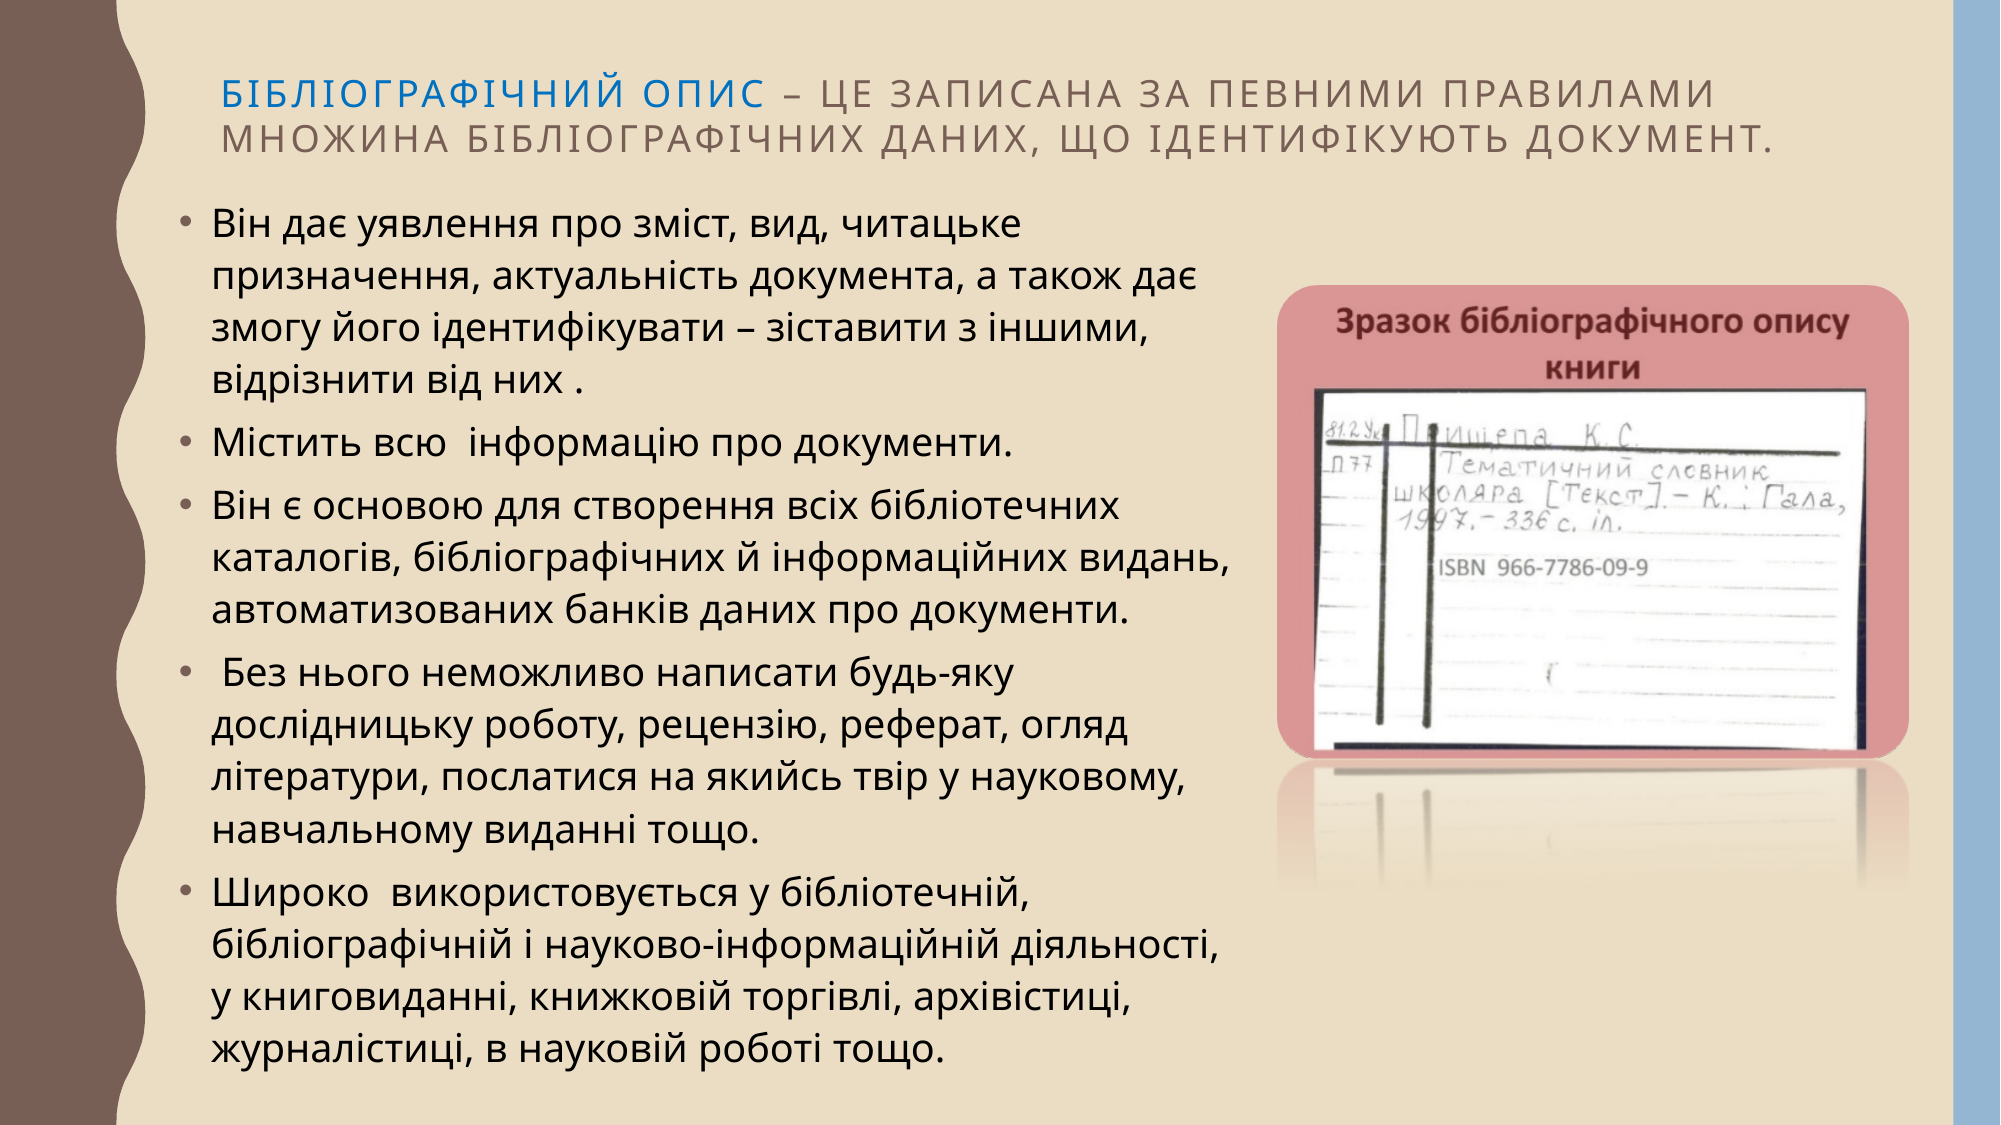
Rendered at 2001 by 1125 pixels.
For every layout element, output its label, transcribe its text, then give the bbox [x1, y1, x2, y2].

list Він дає уявлення про зміст, вид, читацьке призначення, актуальність документа, а також дає змогу його ідентифікувати – зіставити з іншими, відрізнити від них . Містить всю інформацію про документи. Він є основою для створення всіх бібліотечних каталогів, бібліографічних й інформаційних видань, автоматизованих банків даних про документи. Без нього неможливо написати будь-яку дослідницьку роботу, рецензію, реферат, огляд літератури, послатися на якийсь твір у науковому, навчальному виданні тощо. Широко використовується у бібліотечній, бібліографічній і науково-інформаційній діяльності, у книговиданні, книжковій торгівлі, архівістиці, журналістиці, в науковій роботі тощо. [163, 185, 1257, 1101]
title Бібліографічний опис – це записана за певними правилами множина бібліографічних даних, що ідентифікують документ. [205, 62, 1875, 201]
picture [1274, 285, 1912, 1125]
